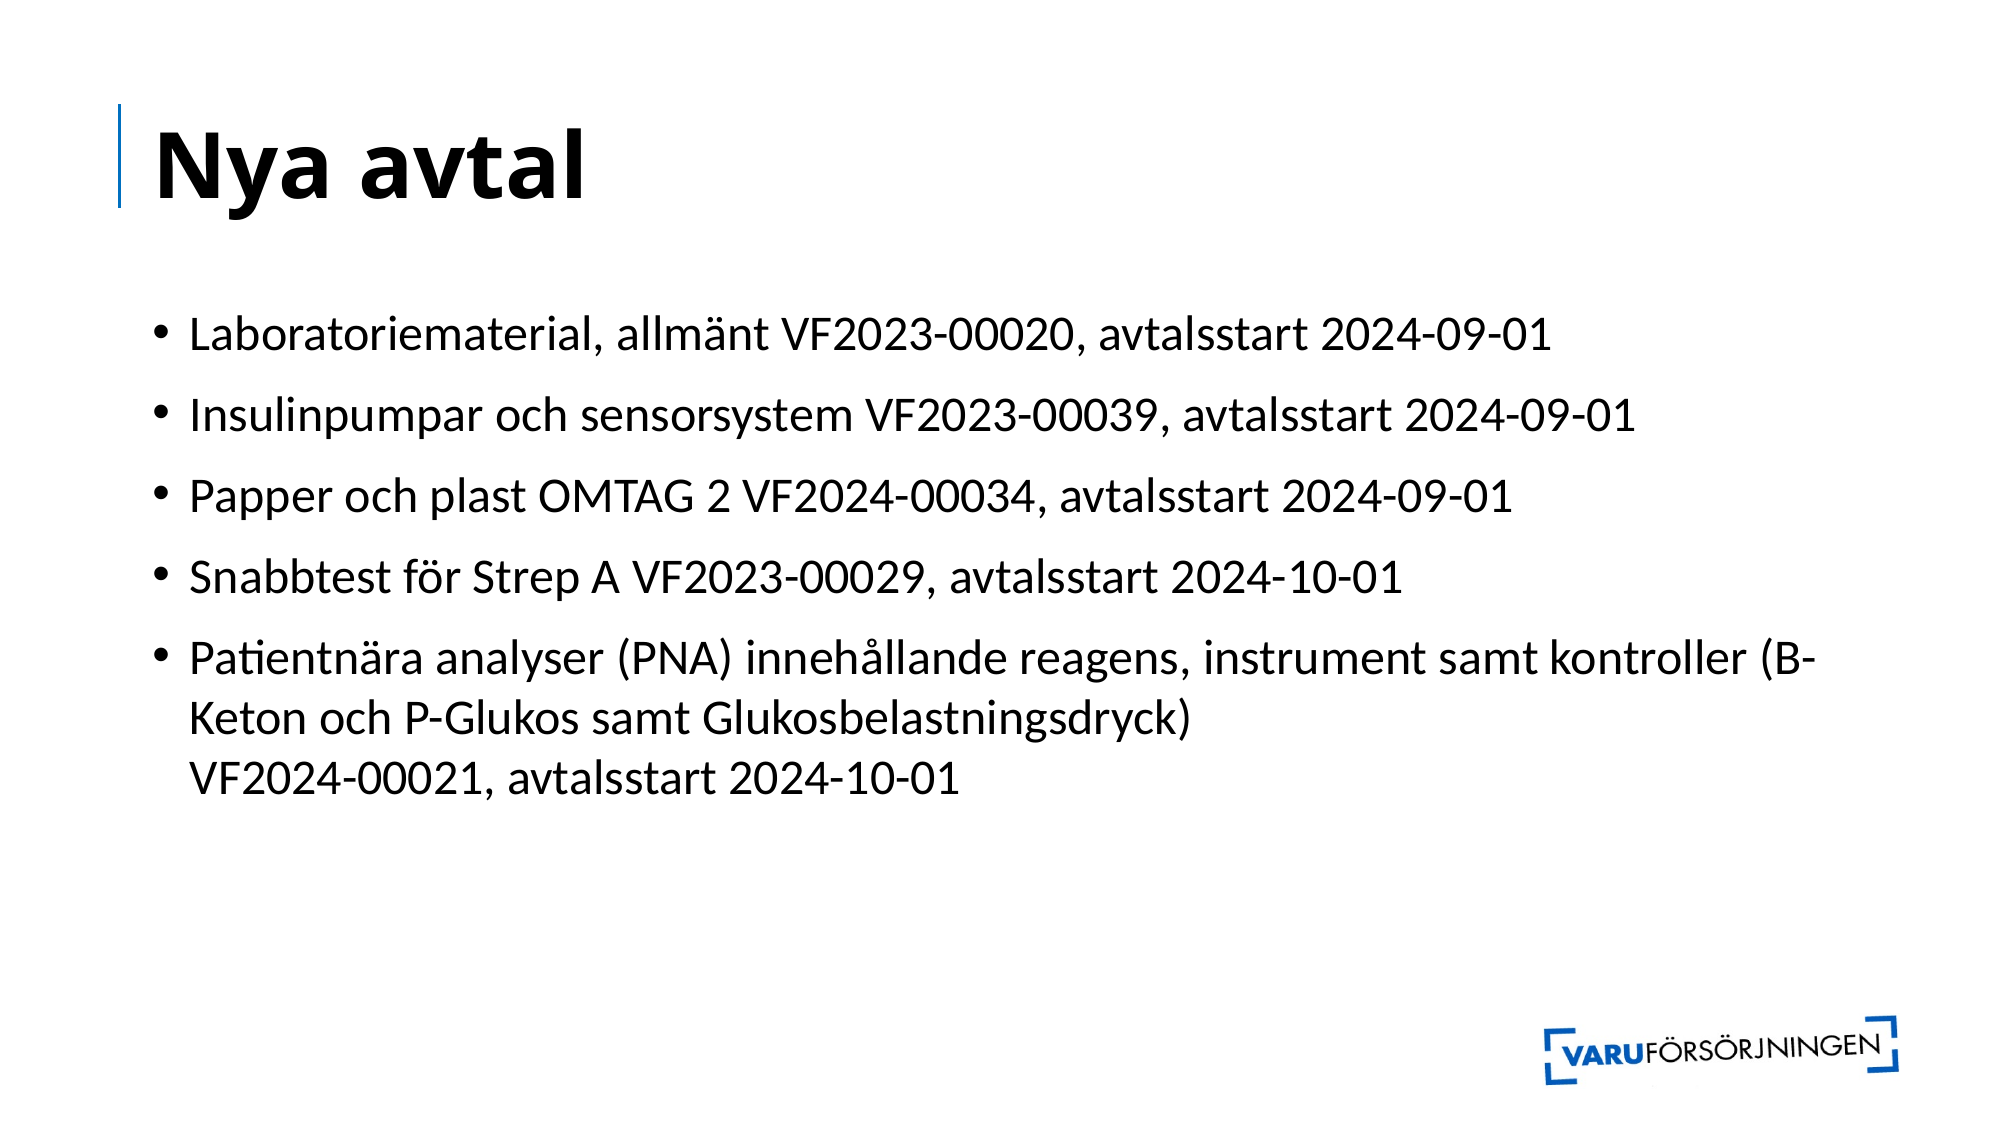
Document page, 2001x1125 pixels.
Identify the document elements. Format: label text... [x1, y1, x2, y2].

title Nya avtal [137, 59, 1863, 278]
list Laboratoriematerial, allmänt VF2023-00020, avtalsstart 2024-09-01 Insulinpumpar och sensorsystem VF2023-00039, avtalsstart 2024-09-01 Papper och plast OMTAG 2 VF2024-00034, avtalsstart 2024-09-01 Snabbtest för Strep A VF2023-00029, avtalsstart 2024-10-01 Patientnära analyser (PNA) innehållande reagens, instrument samt kontroller (B-Keton och P-Glukos samt Glukosbelastningsdryck) VF2024-00021, avtalsstart 2024-10-01 [137, 299, 1863, 1014]
picture [1542, 1013, 1900, 1089]
